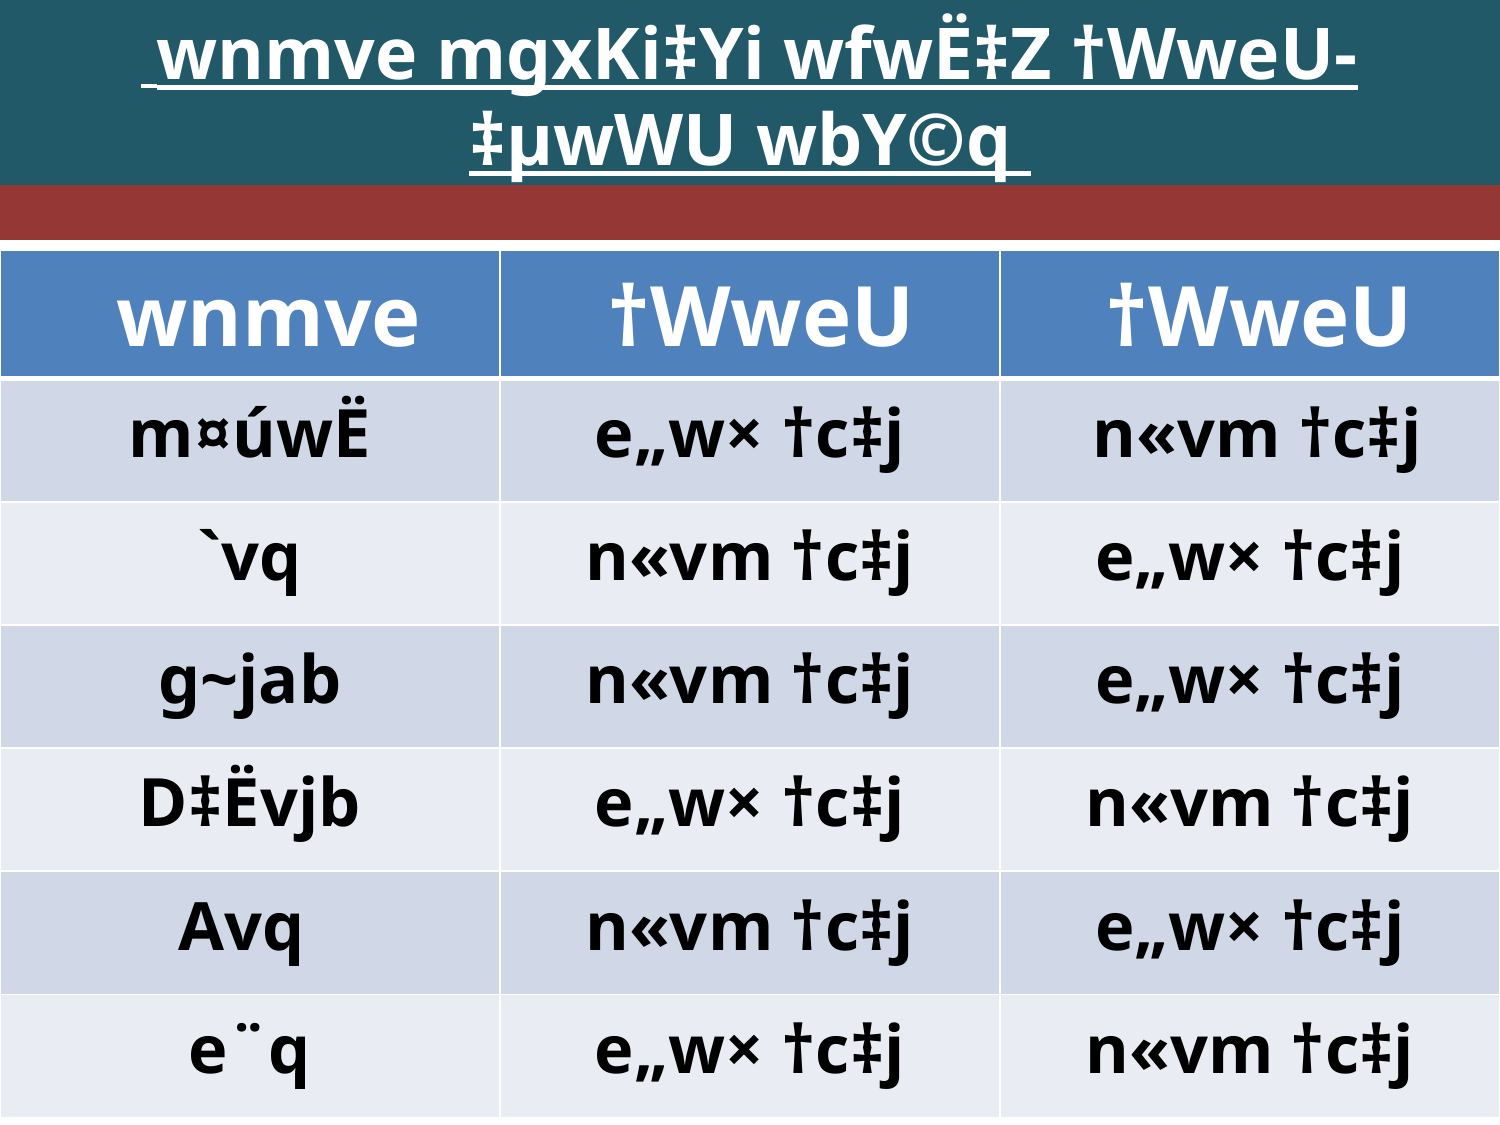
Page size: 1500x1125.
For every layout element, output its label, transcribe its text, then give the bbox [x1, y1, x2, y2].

title wnmve mgxKi‡Yi wfwË‡Z †WweU-‡µwWU wbY©q [0, 0, 1500, 185]
table_cell n«vm †c‡j [501, 626, 999, 747]
table_header wnmve [1, 251, 499, 376]
table_cell e„w× †c‡j [1001, 503, 1499, 624]
table_cell `vq [1, 503, 499, 624]
table_cell e¨q [1, 995, 499, 1117]
table_cell n«vm †c‡j [501, 503, 999, 624]
table_cell D‡Ëvjb [1, 749, 499, 870]
table_cell Avq [1, 872, 499, 994]
table_cell e„w× †c‡j [501, 749, 999, 870]
table_cell n«vm †c‡j [501, 872, 999, 994]
table_cell e„w× †c‡j [501, 995, 999, 1117]
table_header †WweU [1001, 251, 1499, 376]
table_cell n«vm †c‡j [1001, 995, 1499, 1117]
table_cell e„w× †c‡j [1001, 626, 1499, 747]
table_cell n«vm †c‡j [1001, 749, 1499, 870]
text_box [0, 185, 1500, 240]
table_cell e„w× †c‡j [501, 381, 999, 501]
table_cell n«vm †c‡j [1001, 381, 1499, 501]
table_cell g~jab [1, 626, 499, 747]
table_cell m¤úwË [1, 381, 499, 501]
table_header †WweU [501, 251, 999, 376]
table_cell e„w× †c‡j [1001, 872, 1499, 994]
